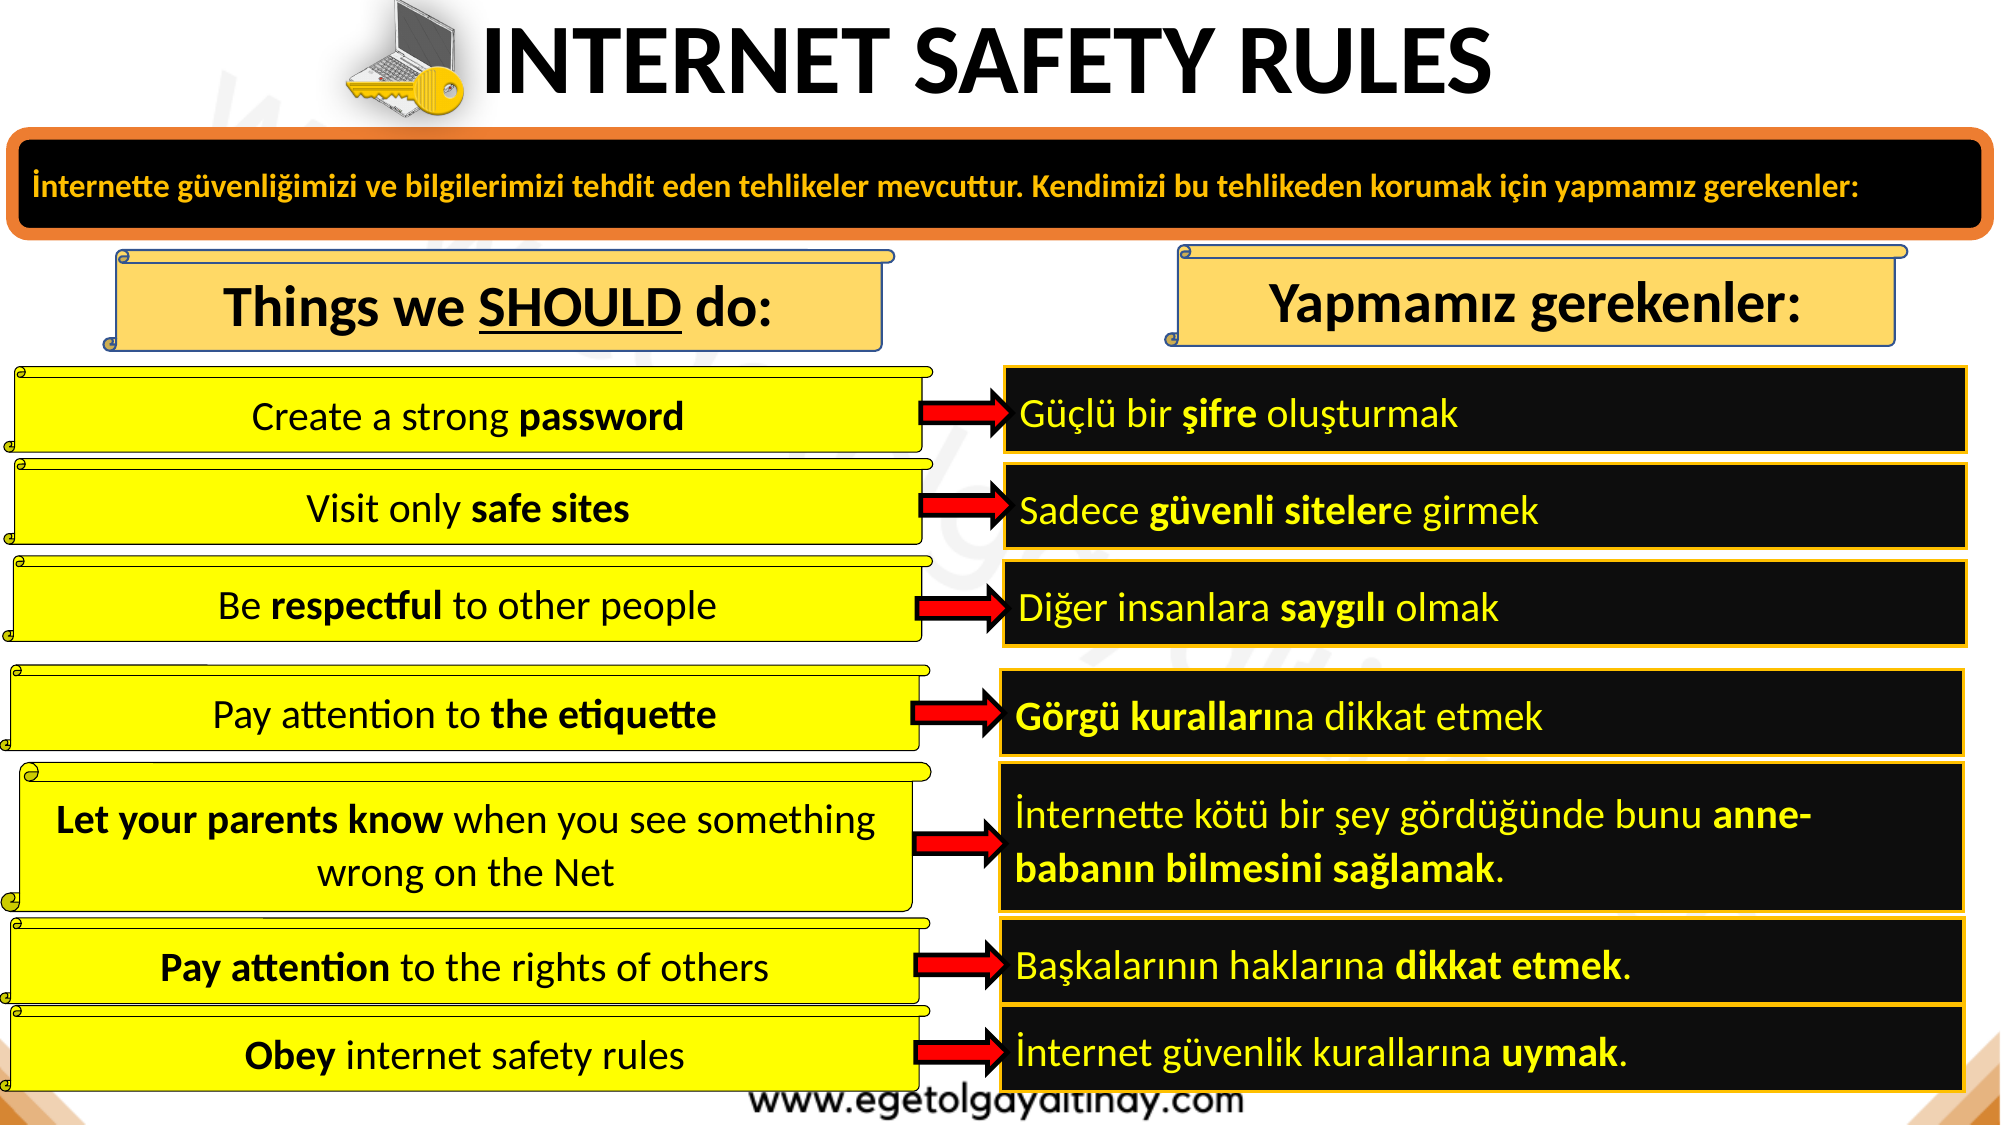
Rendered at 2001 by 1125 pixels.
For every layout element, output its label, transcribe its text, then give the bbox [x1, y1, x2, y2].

text_box Create a strong password [3, 366, 934, 453]
text_box Sadece güvenli sitelere girmek [1004, 463, 1967, 549]
text_box Diğer insanlara saygılı olmak [1003, 560, 1967, 646]
text_box [914, 1030, 1009, 1075]
text_box [919, 390, 1014, 436]
text_box Başkalarının haklarına dikkat etmek. [1000, 917, 1964, 1004]
text_box Güçlü bir şifre oluşturmak [1004, 366, 1967, 453]
text_box Visit only safe sites [3, 458, 934, 545]
text_box İnternette kötü bir şey gördüğünde bunu anne-babanın bilmesini sağlamak. [999, 762, 1964, 912]
picture [0, 0, 2001, 1125]
text_box İnternet güvenlik kurallarına uymak. [1000, 1005, 1964, 1092]
text_box [919, 483, 1014, 528]
text_box Things we SHOULD do: [102, 248, 896, 352]
text_box Pay attention to the rights of others [0, 917, 931, 1005]
text_box İnternette güvenliğimizi ve bilgilerimizi tehdit eden tehlikeler mevcuttur. Kendimizi bu tehlikeden korumak için yapmamız gerekenler: [11, 132, 1989, 236]
text_box Be respectful to other people [2, 555, 934, 642]
text_box [913, 821, 1008, 867]
text_box [915, 586, 1011, 631]
text_box INTERNET SAFETY RULES [476, 0, 1535, 126]
picture [0, 1003, 12, 1082]
text_box [911, 690, 1007, 736]
text_box Yapmamız gerekenler: [1164, 244, 1909, 347]
text_box Let your parents know when you see something wrong on the Net [0, 761, 932, 913]
text_box Pay attention to the etiquette [0, 664, 931, 752]
text_box Görgü kurallarına dikkat etmek [1000, 669, 1964, 756]
text_box Obey internet safety rules [0, 1004, 931, 1092]
text_box [914, 942, 1009, 988]
